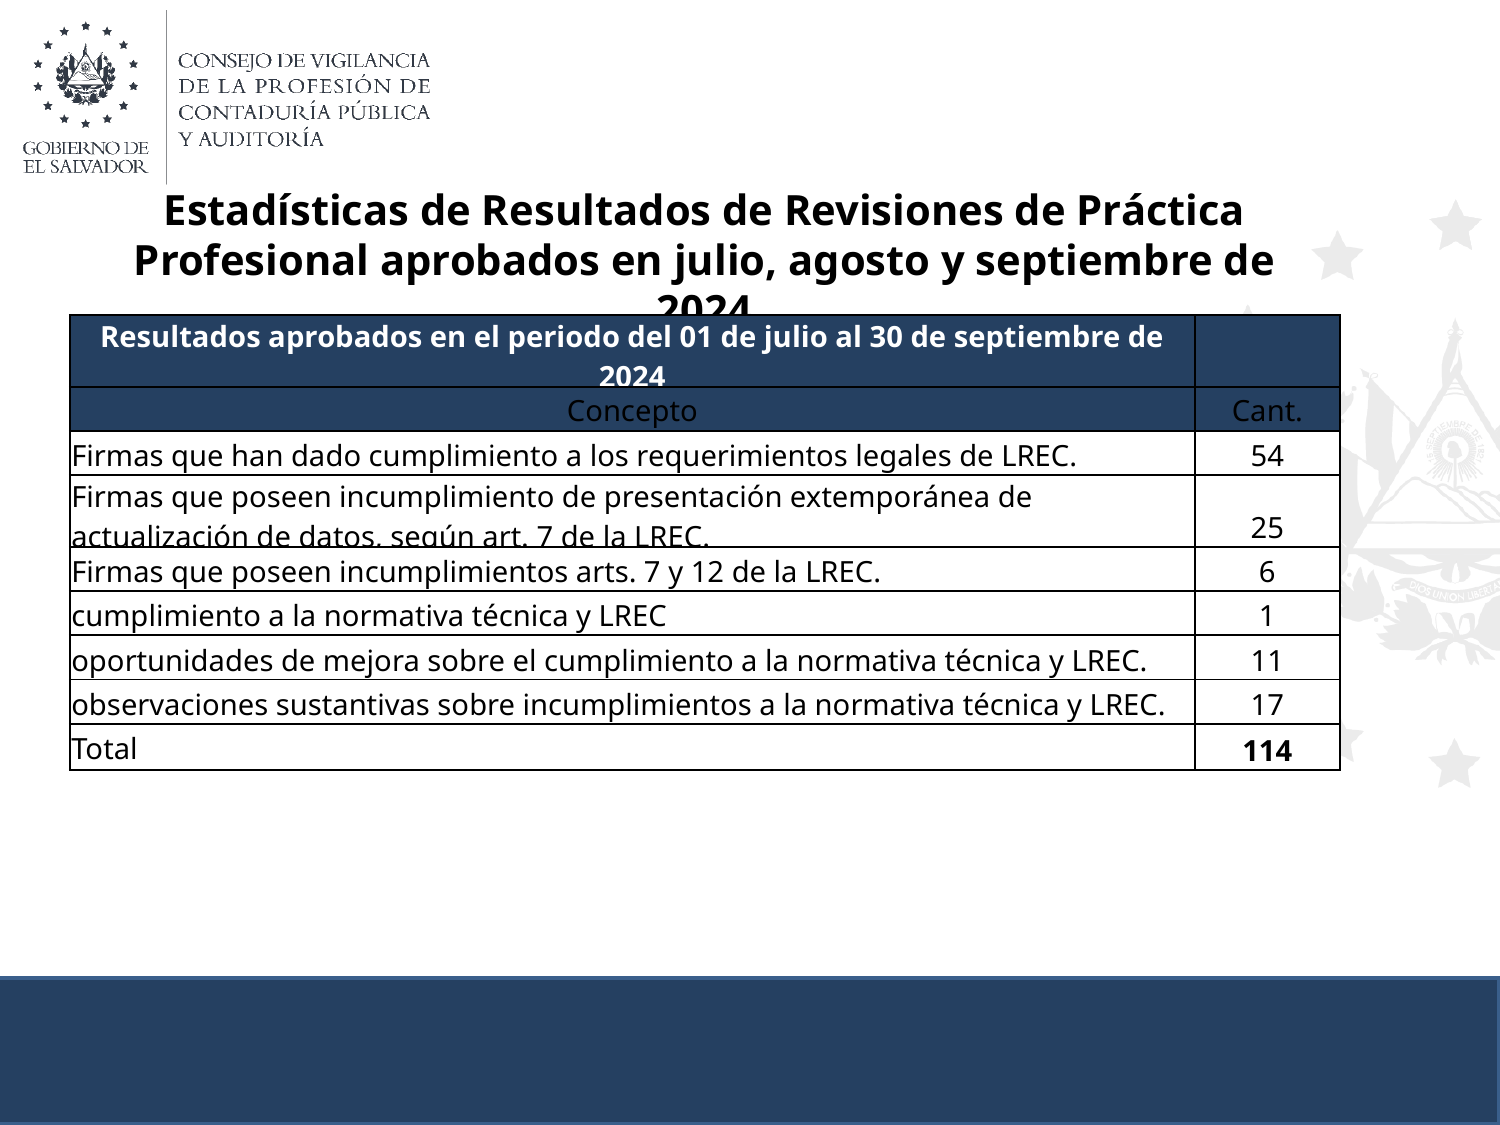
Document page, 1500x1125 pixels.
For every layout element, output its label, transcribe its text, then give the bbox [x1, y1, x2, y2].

table_cell Firmas que poseen incumplimiento de presentación extemporánea de actualización de datos, según art. 7 de la LREC. [71, 476, 1161, 546]
table_header Resultados aprobados en el periodo del 01 de julio al 30 de septiembre de 2024 [71, 316, 1161, 386]
text_box Estadísticas de Resultados de Revisiones de Práctica Profesional aprobados en julio, agosto y septiembre de 2024 [105, 176, 1305, 314]
table_cell Total [71, 725, 1161, 769]
picture [1166, 198, 1500, 788]
table_cell cumplimiento a la normativa técnica y LREC [71, 592, 1161, 634]
table_cell Firmas que han dado cumplimiento a los requerimientos legales de LREC. [71, 432, 1161, 474]
table_cell observaciones sustantivas sobre incumplimientos a la normativa técnica y LREC. [71, 680, 1161, 723]
table_cell Firmas que poseen incumplimientos arts. 7 y 12 de la LREC. [71, 548, 1161, 590]
picture [0, 0, 462, 194]
table_cell Concepto [71, 388, 1161, 430]
text_box [0, 976, 1500, 1125]
table_cell oportunidades de mejora sobre el cumplimiento a la normativa técnica y LREC. [71, 636, 1161, 679]
